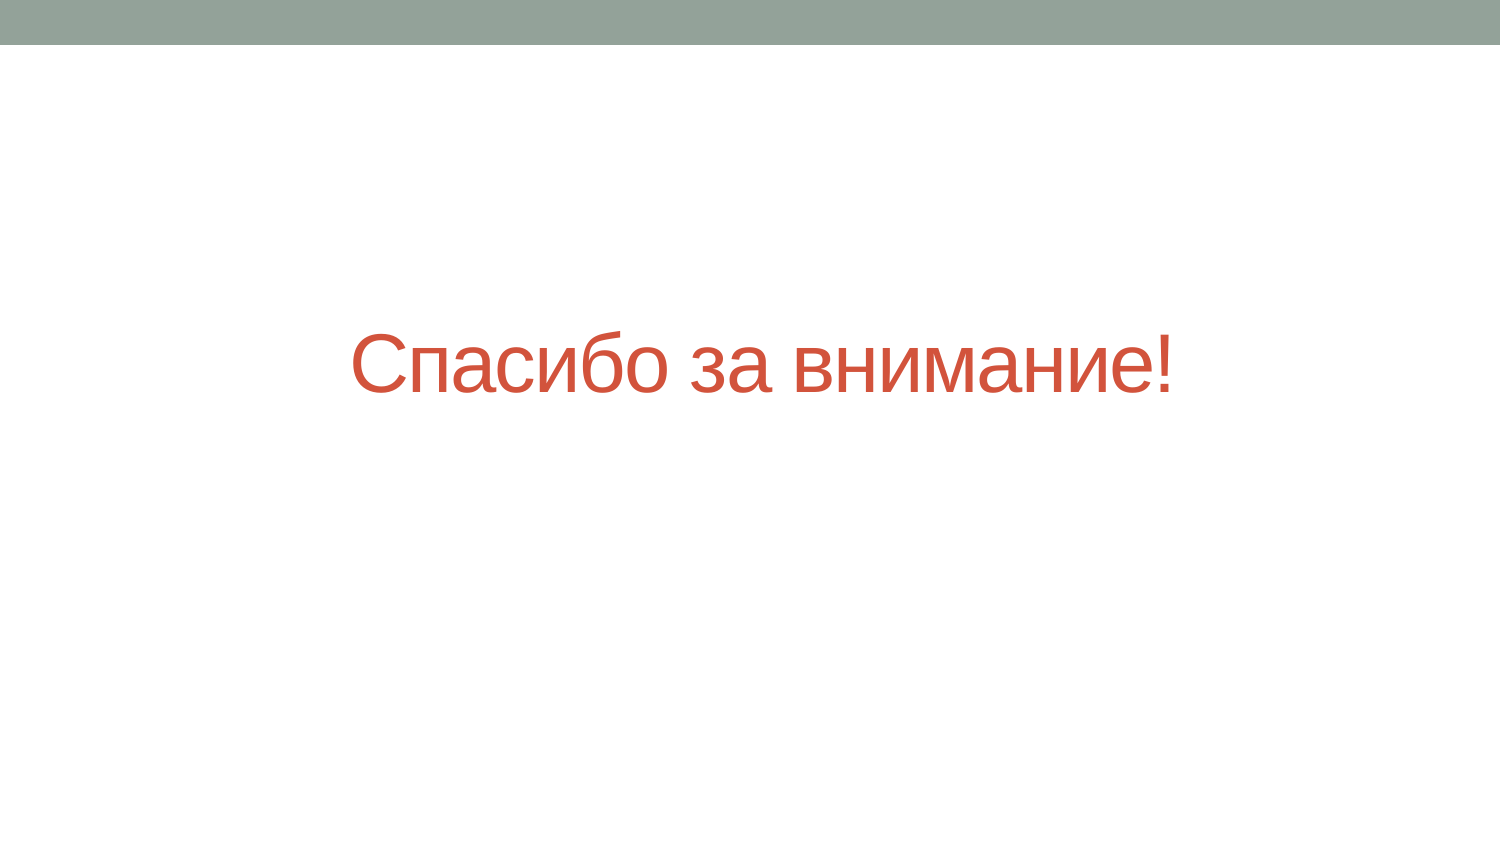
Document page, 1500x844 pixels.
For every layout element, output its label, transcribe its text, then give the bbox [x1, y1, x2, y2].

title Спасибо за внимание! [88, 297, 1439, 420]
